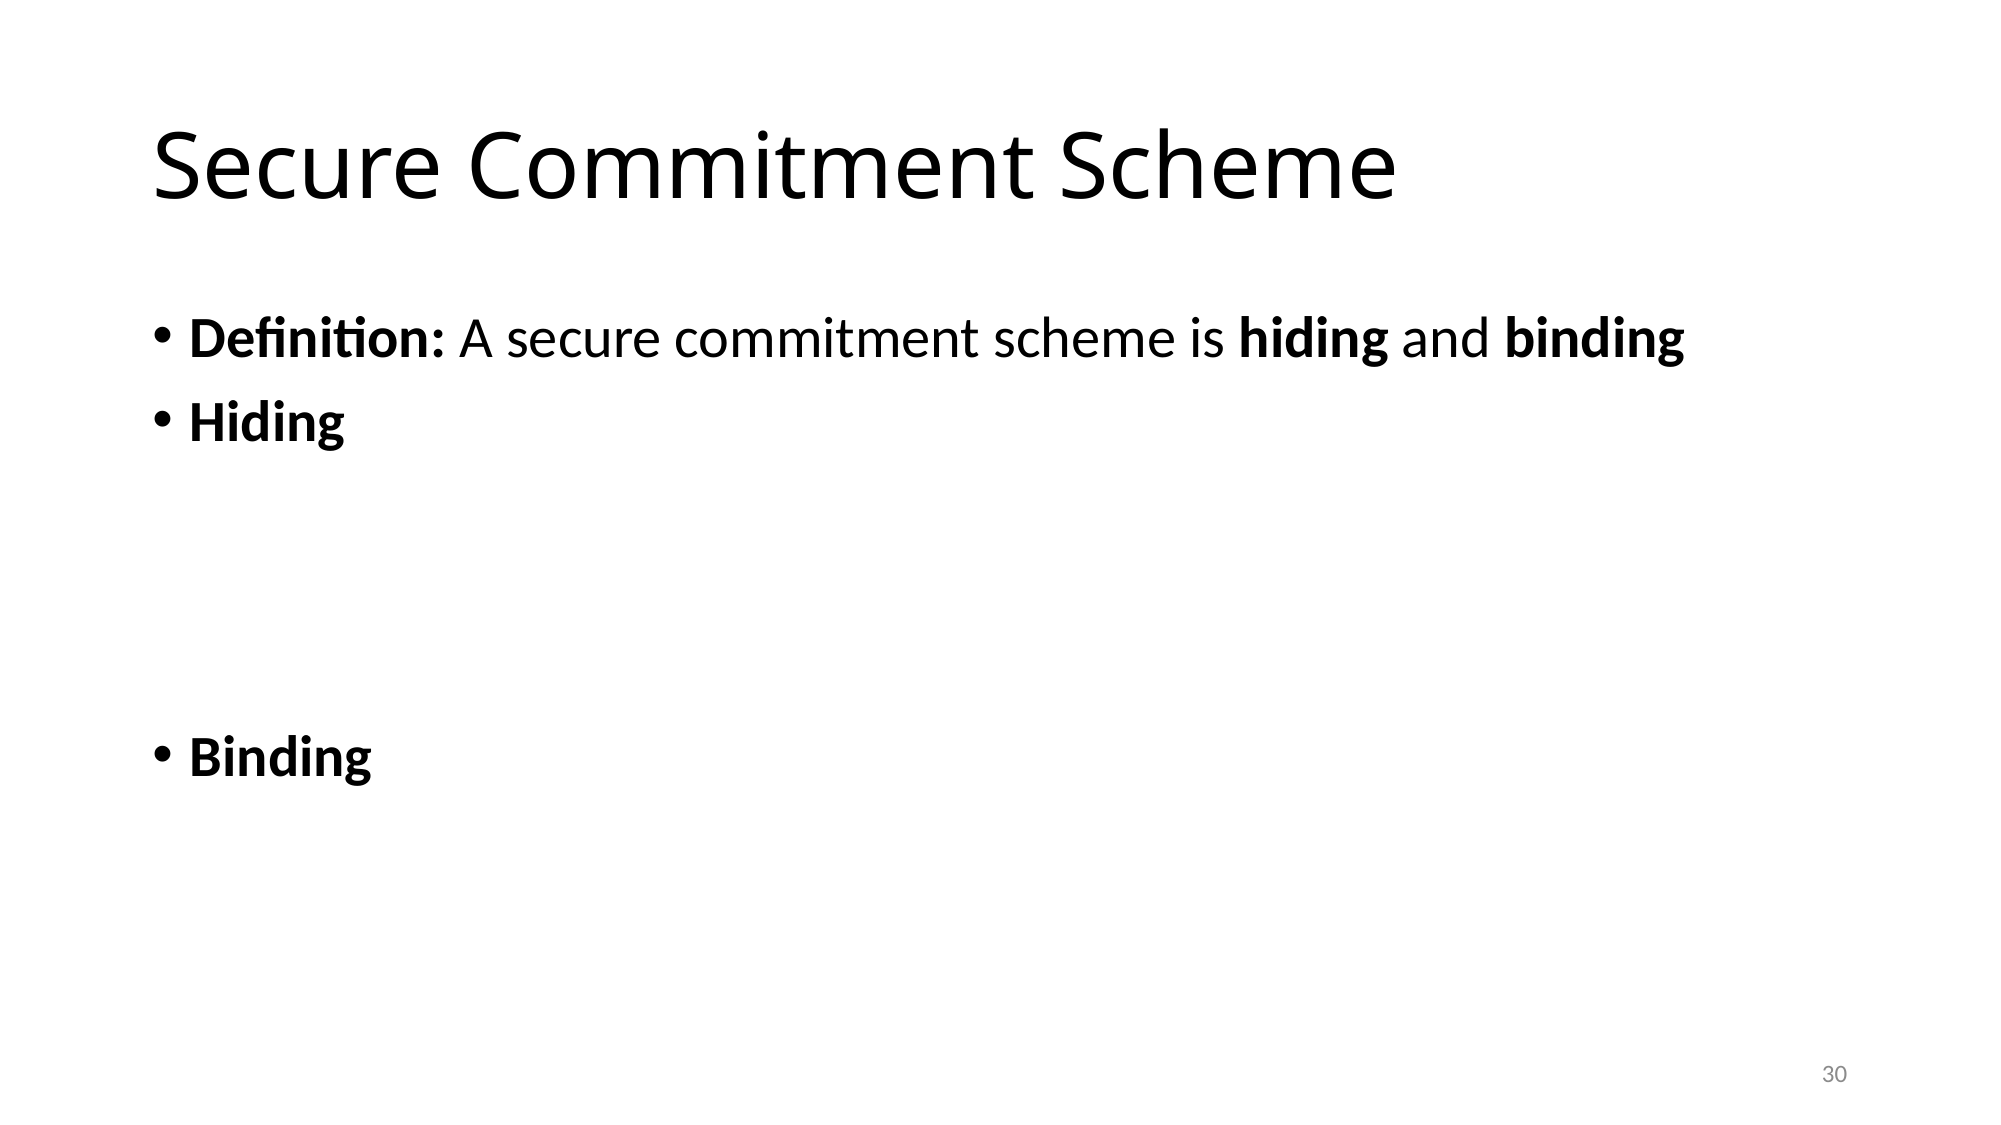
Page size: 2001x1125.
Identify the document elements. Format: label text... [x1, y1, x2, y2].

title Secure Commitment Scheme [137, 59, 1863, 278]
slide_number 30 [1412, 1042, 1863, 1103]
list Definition: A secure commitment scheme is hiding and binding Hiding Binding [137, 299, 1863, 1014]
